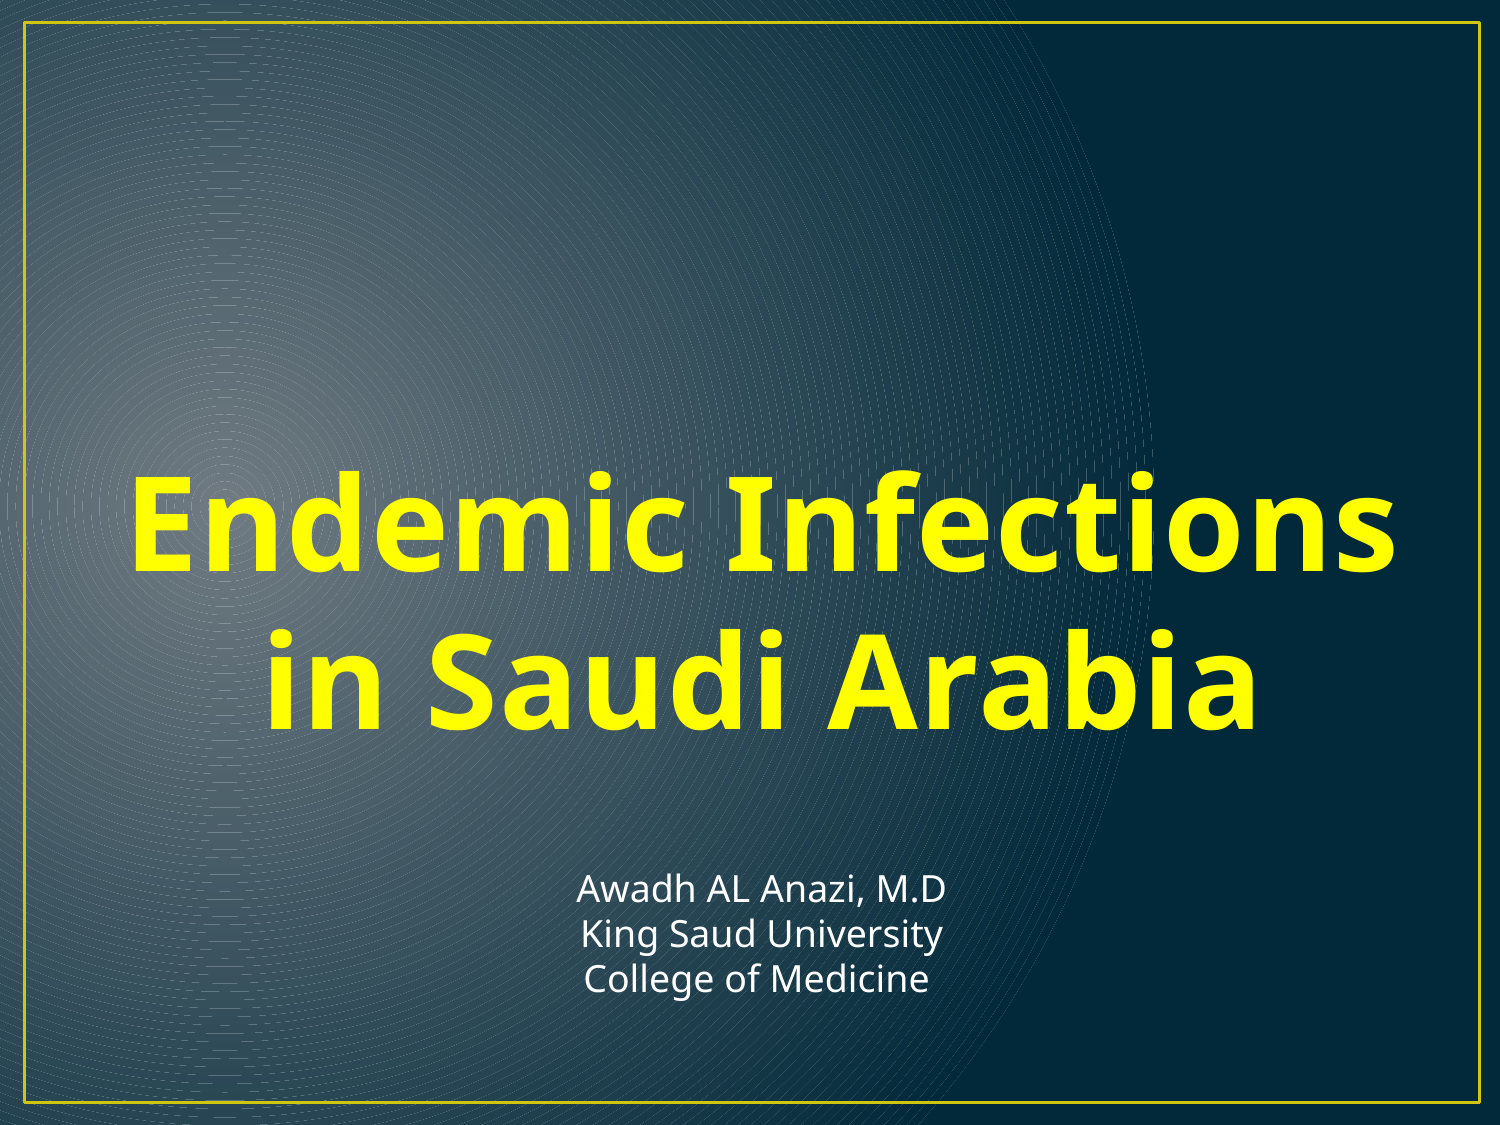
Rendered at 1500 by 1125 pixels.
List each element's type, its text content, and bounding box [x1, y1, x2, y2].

title Endemic Infections in Saudi Arabia [88, 302, 1439, 764]
text_box Awadh AL Anazi, M.D King Saud University College of Medicine [324, 857, 1199, 1008]
